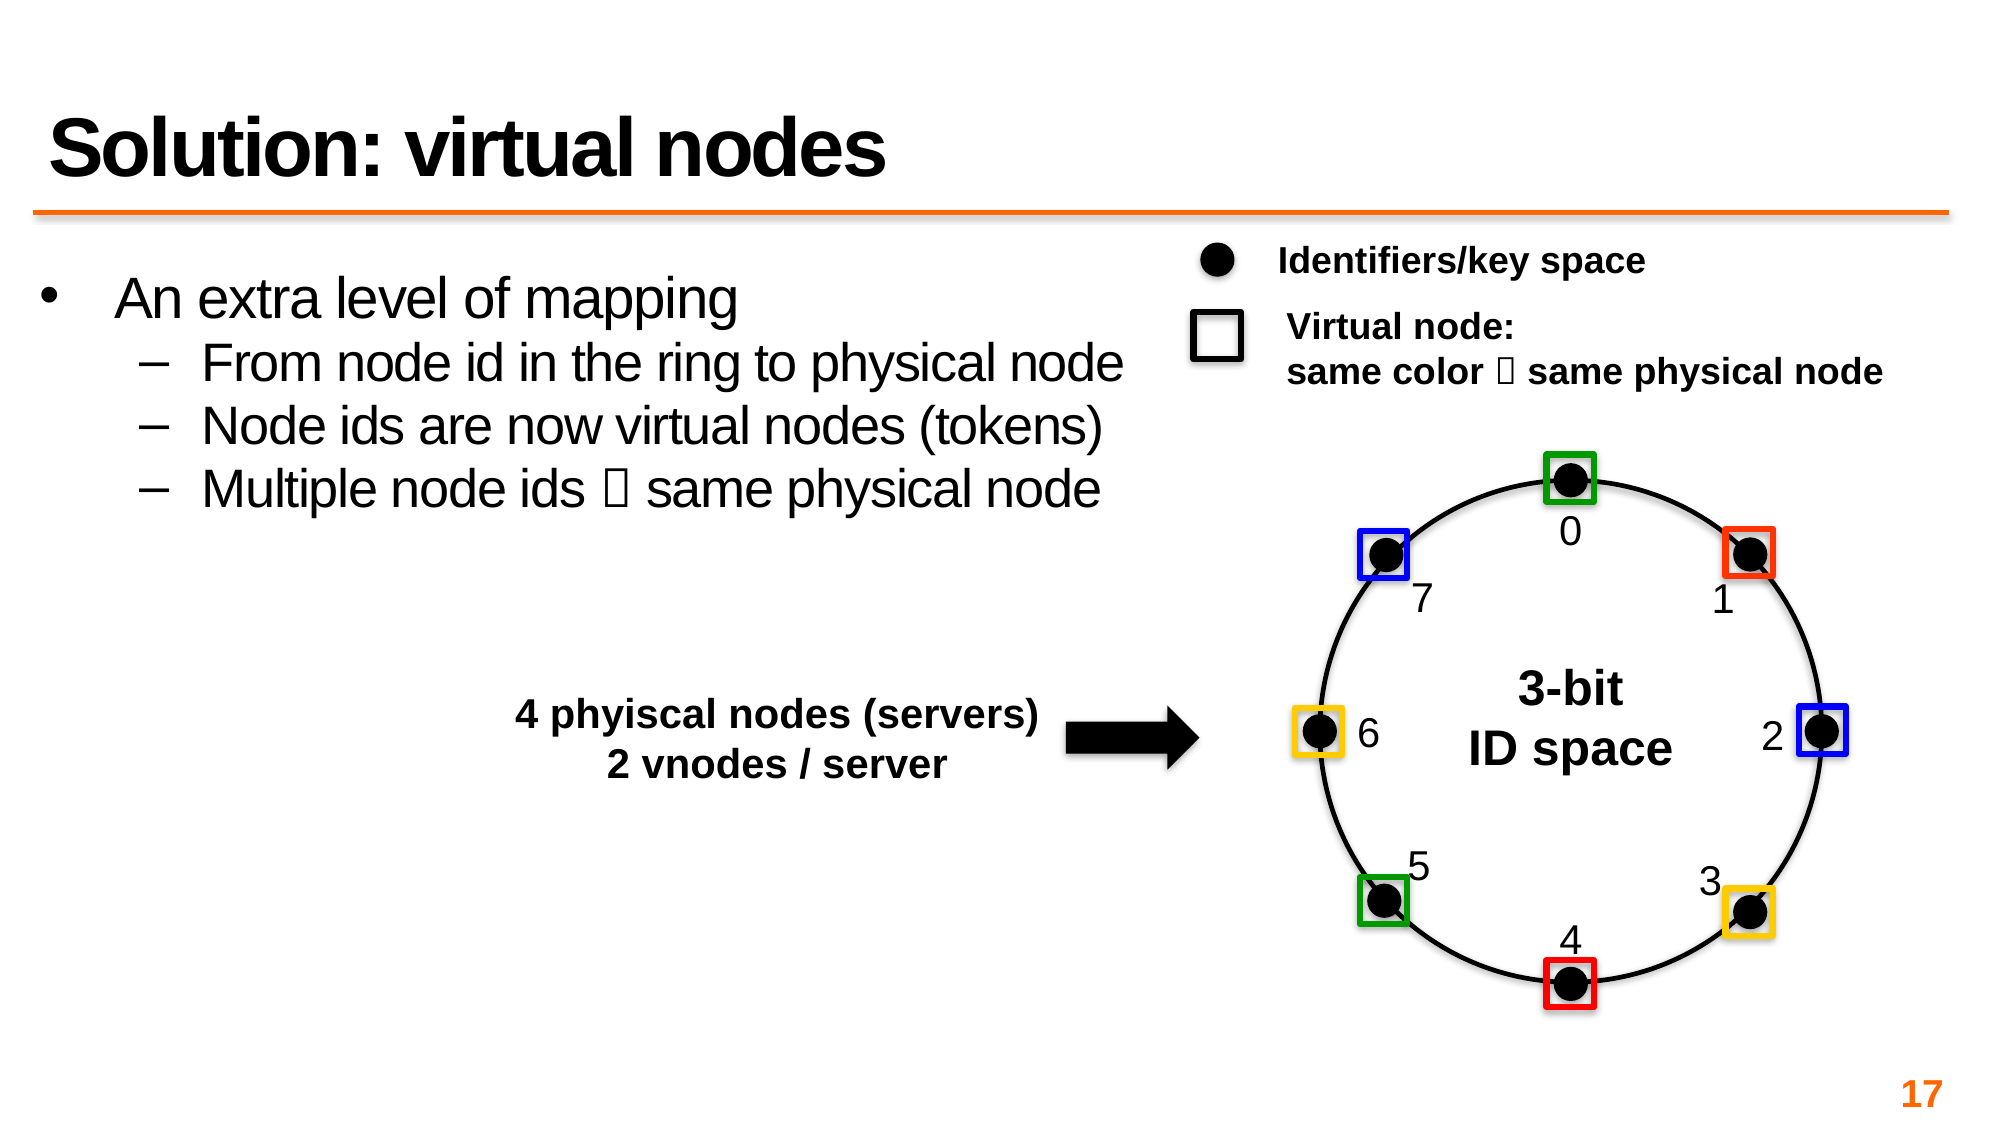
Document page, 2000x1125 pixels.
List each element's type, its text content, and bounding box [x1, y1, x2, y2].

text_box [1065, 704, 1200, 770]
text_box [1201, 244, 1233, 276]
list An extra level of mapping From node id in the ring to physical node Node ids are now virtual nodes (tokens) Multiple node ids  same physical node [33, 267, 1950, 1076]
text_box 4 phyiscal nodes (servers) 2 vnodes / server [500, 679, 1055, 795]
title Solution: virtual nodes [33, 24, 1950, 201]
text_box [1294, 454, 1847, 1008]
text_box Identifiers/key space [1263, 228, 1662, 289]
slide_number 17 [1482, 1074, 1950, 1110]
text_box [1193, 311, 1242, 360]
text_box Virtual node: same color  same physical node [1271, 294, 1899, 400]
